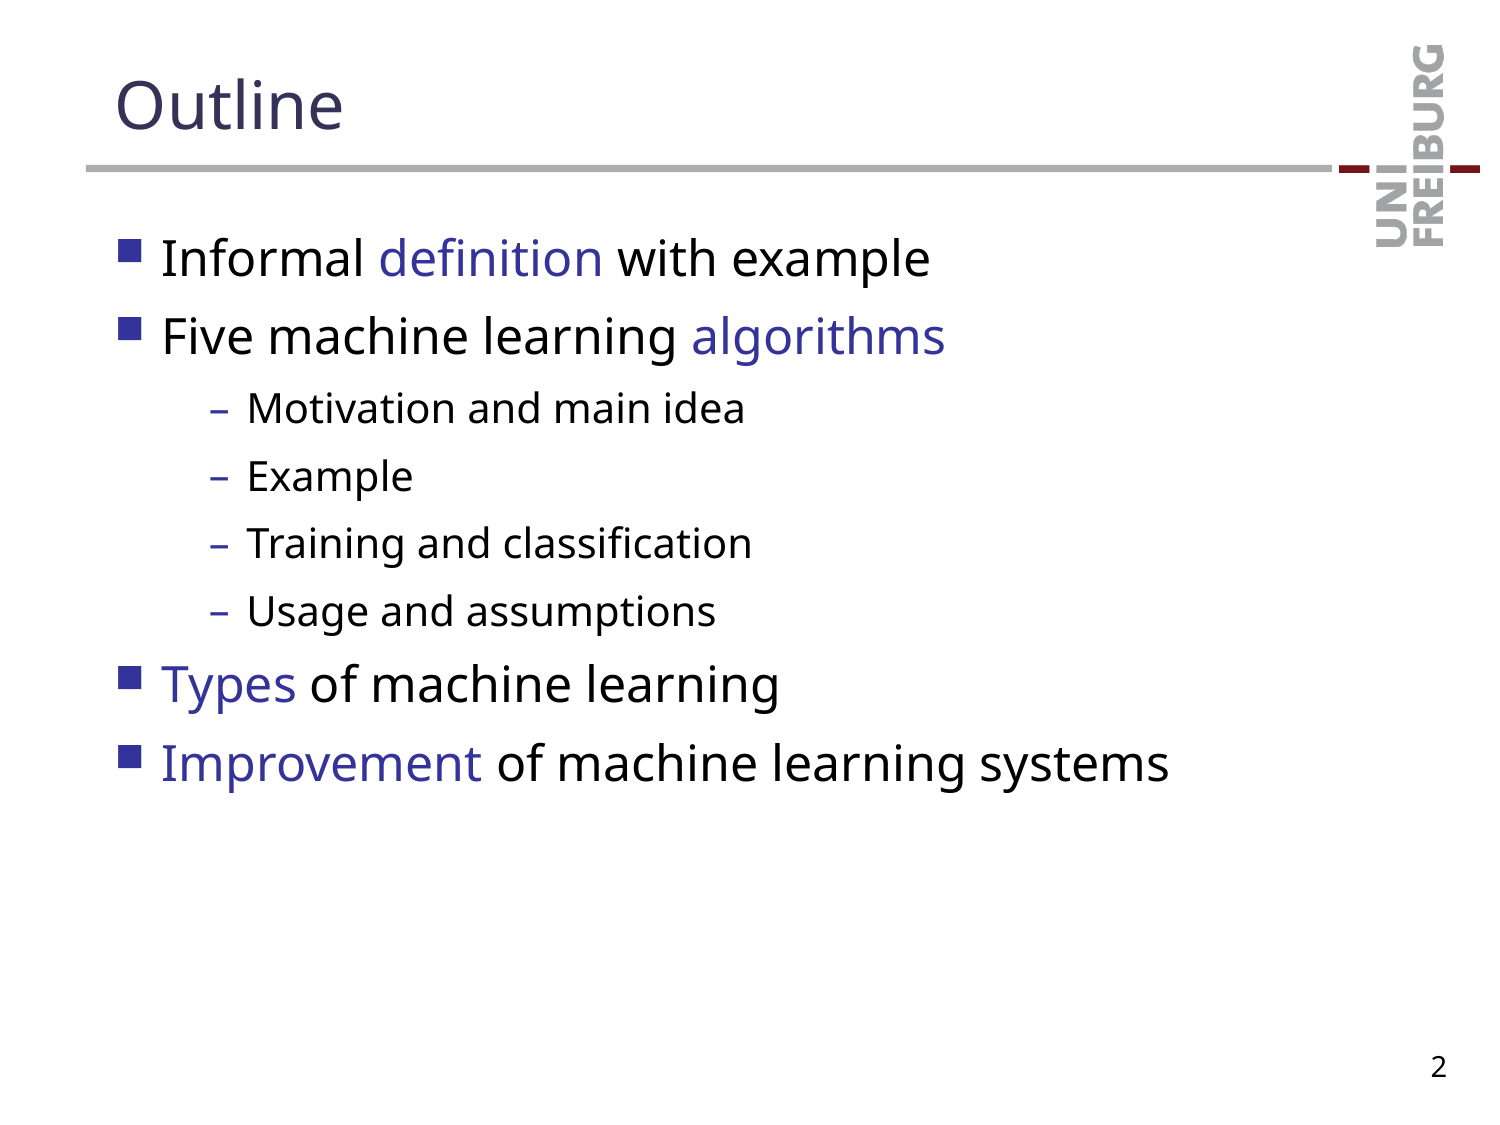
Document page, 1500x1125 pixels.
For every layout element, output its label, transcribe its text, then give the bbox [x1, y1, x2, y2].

picture [1339, 45, 1480, 247]
title Outline [99, 50, 1313, 150]
slide_number 2 [1149, 1020, 1463, 1097]
list Informal definition with example Five machine learning algorithms Motivation and main idea Example Training and classification Usage and assumptions Types of machine learning Improvement of machine learning systems [99, 212, 1313, 1000]
